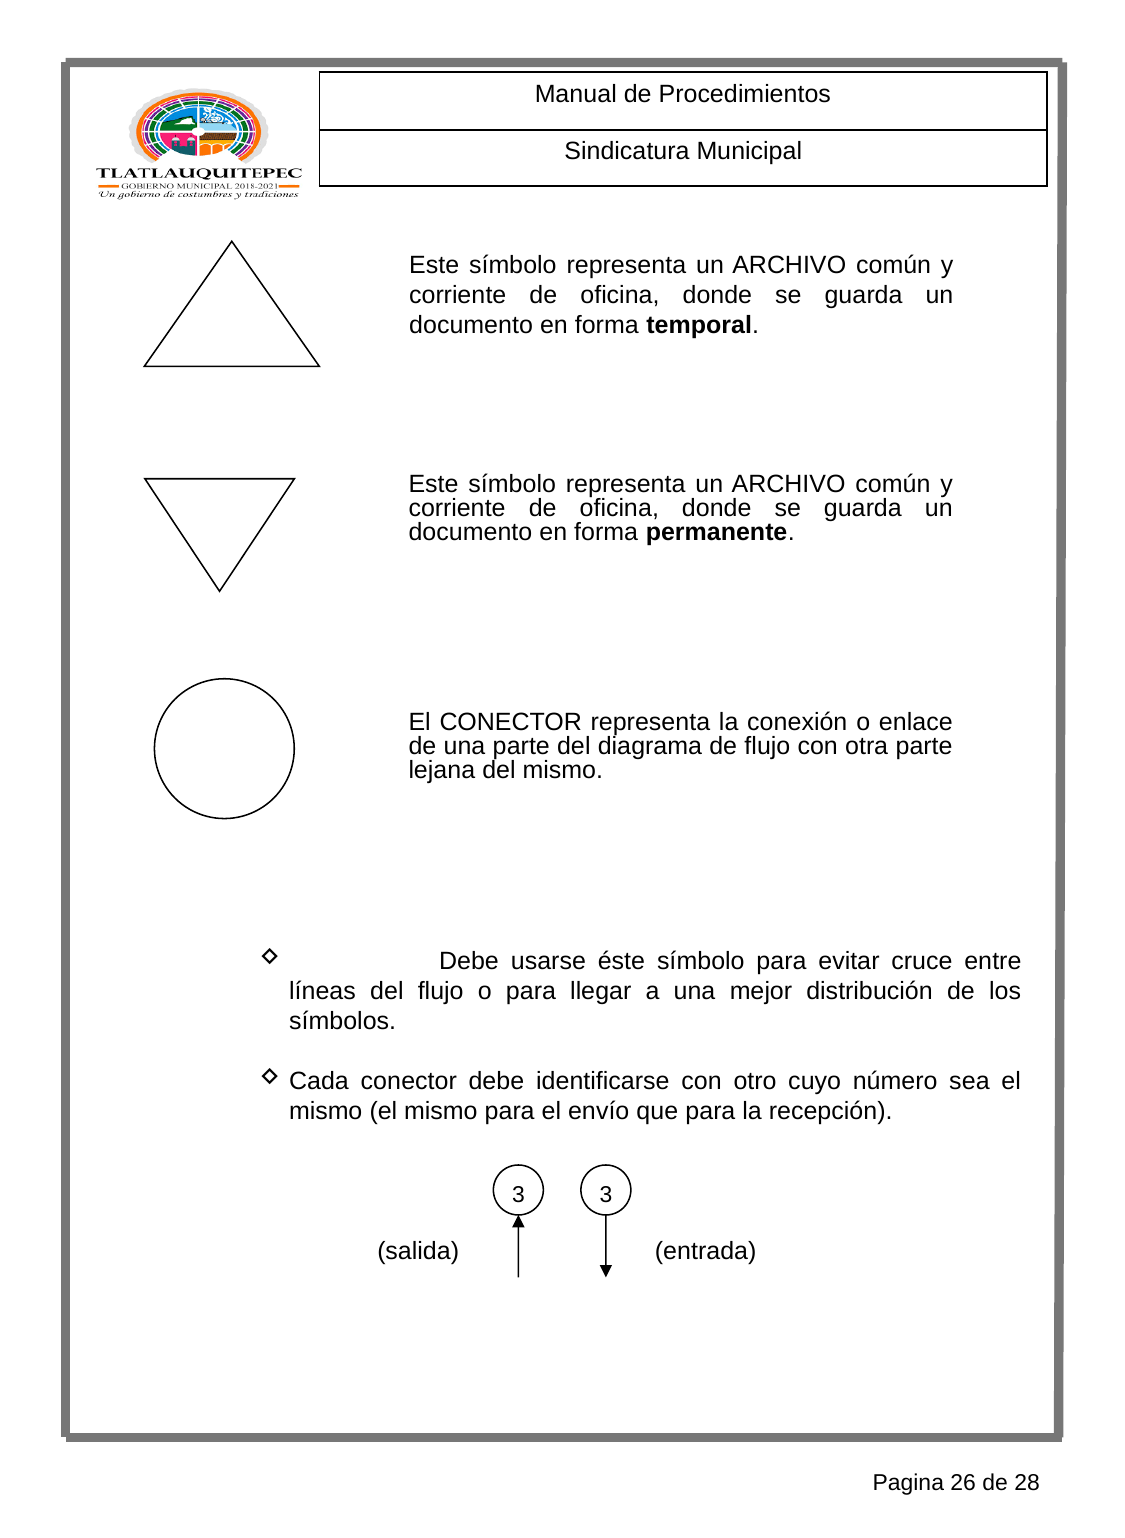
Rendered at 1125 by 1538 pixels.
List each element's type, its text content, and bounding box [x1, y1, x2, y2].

text_box [154, 678, 295, 819]
picture [88, 74, 309, 214]
text_box Este símbolo representa un ARCHIVO común y corriente de oficina, donde se guarda un documento en forma permanente. [393, 466, 969, 553]
text_box Debe usarse éste símbolo para evitar cruce entre líneas del flujo o para llegar a una mejor distribución de los símbolos. Cada conector debe identificarse con otro cuyo número sea el mismo (el mismo para el envío que para la recepción). [87, 937, 1038, 1132]
table_cell Sindicatura Municipal [320, 131, 1046, 185]
text_box [144, 241, 320, 367]
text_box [343, 1164, 781, 1278]
text_box [144, 478, 295, 592]
table_header Manual de Procedimientos [320, 73, 1046, 129]
table_header Pagina 26 de 28 [859, 1463, 1064, 1520]
text_box Este símbolo representa un ARCHIVO común y corriente de oficina, donde se guarda un documento en forma temporal. [394, 241, 970, 346]
text_box El CONECTOR representa la conexión o enlace de una parte del diagrama de flujo con otra parte lejana del mismo. [393, 704, 969, 791]
